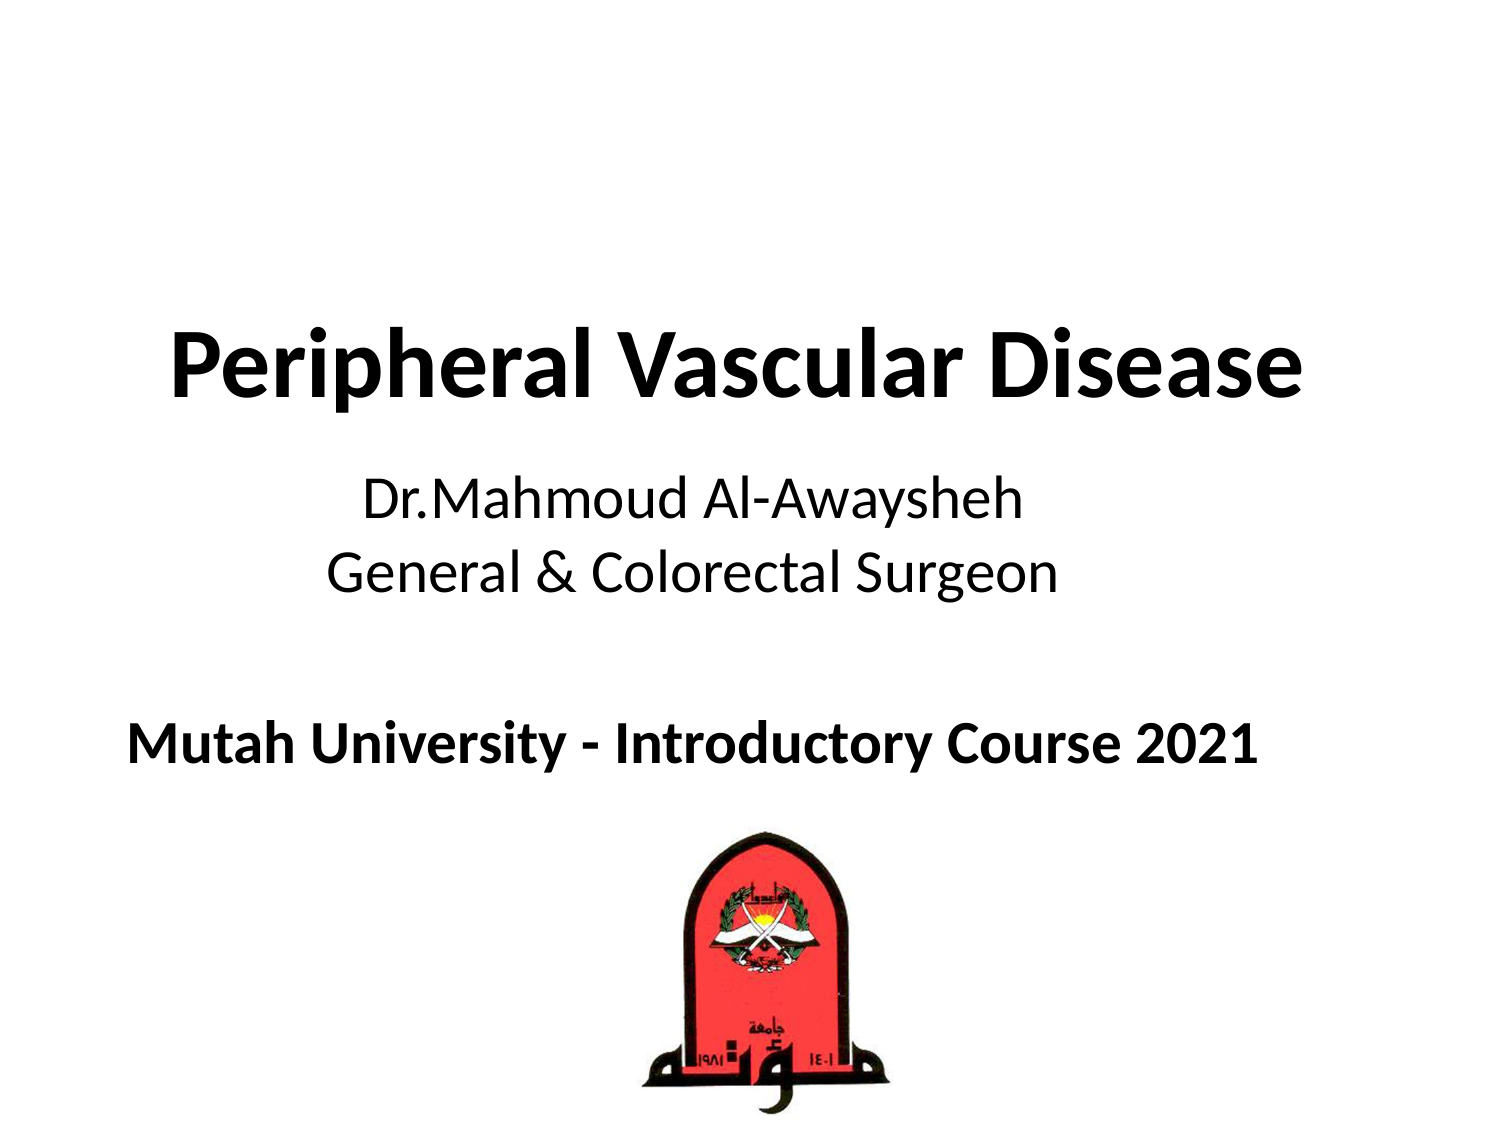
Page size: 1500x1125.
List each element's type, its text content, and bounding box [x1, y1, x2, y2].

picture [499, 827, 1026, 1120]
subtitle Dr.Mahmoud Al-Awaysheh General & Colorectal Surgeon Mutah University - Introductory Course 2021 [62, 450, 1325, 788]
title Peripheral Vascular Disease [99, 249, 1375, 466]
